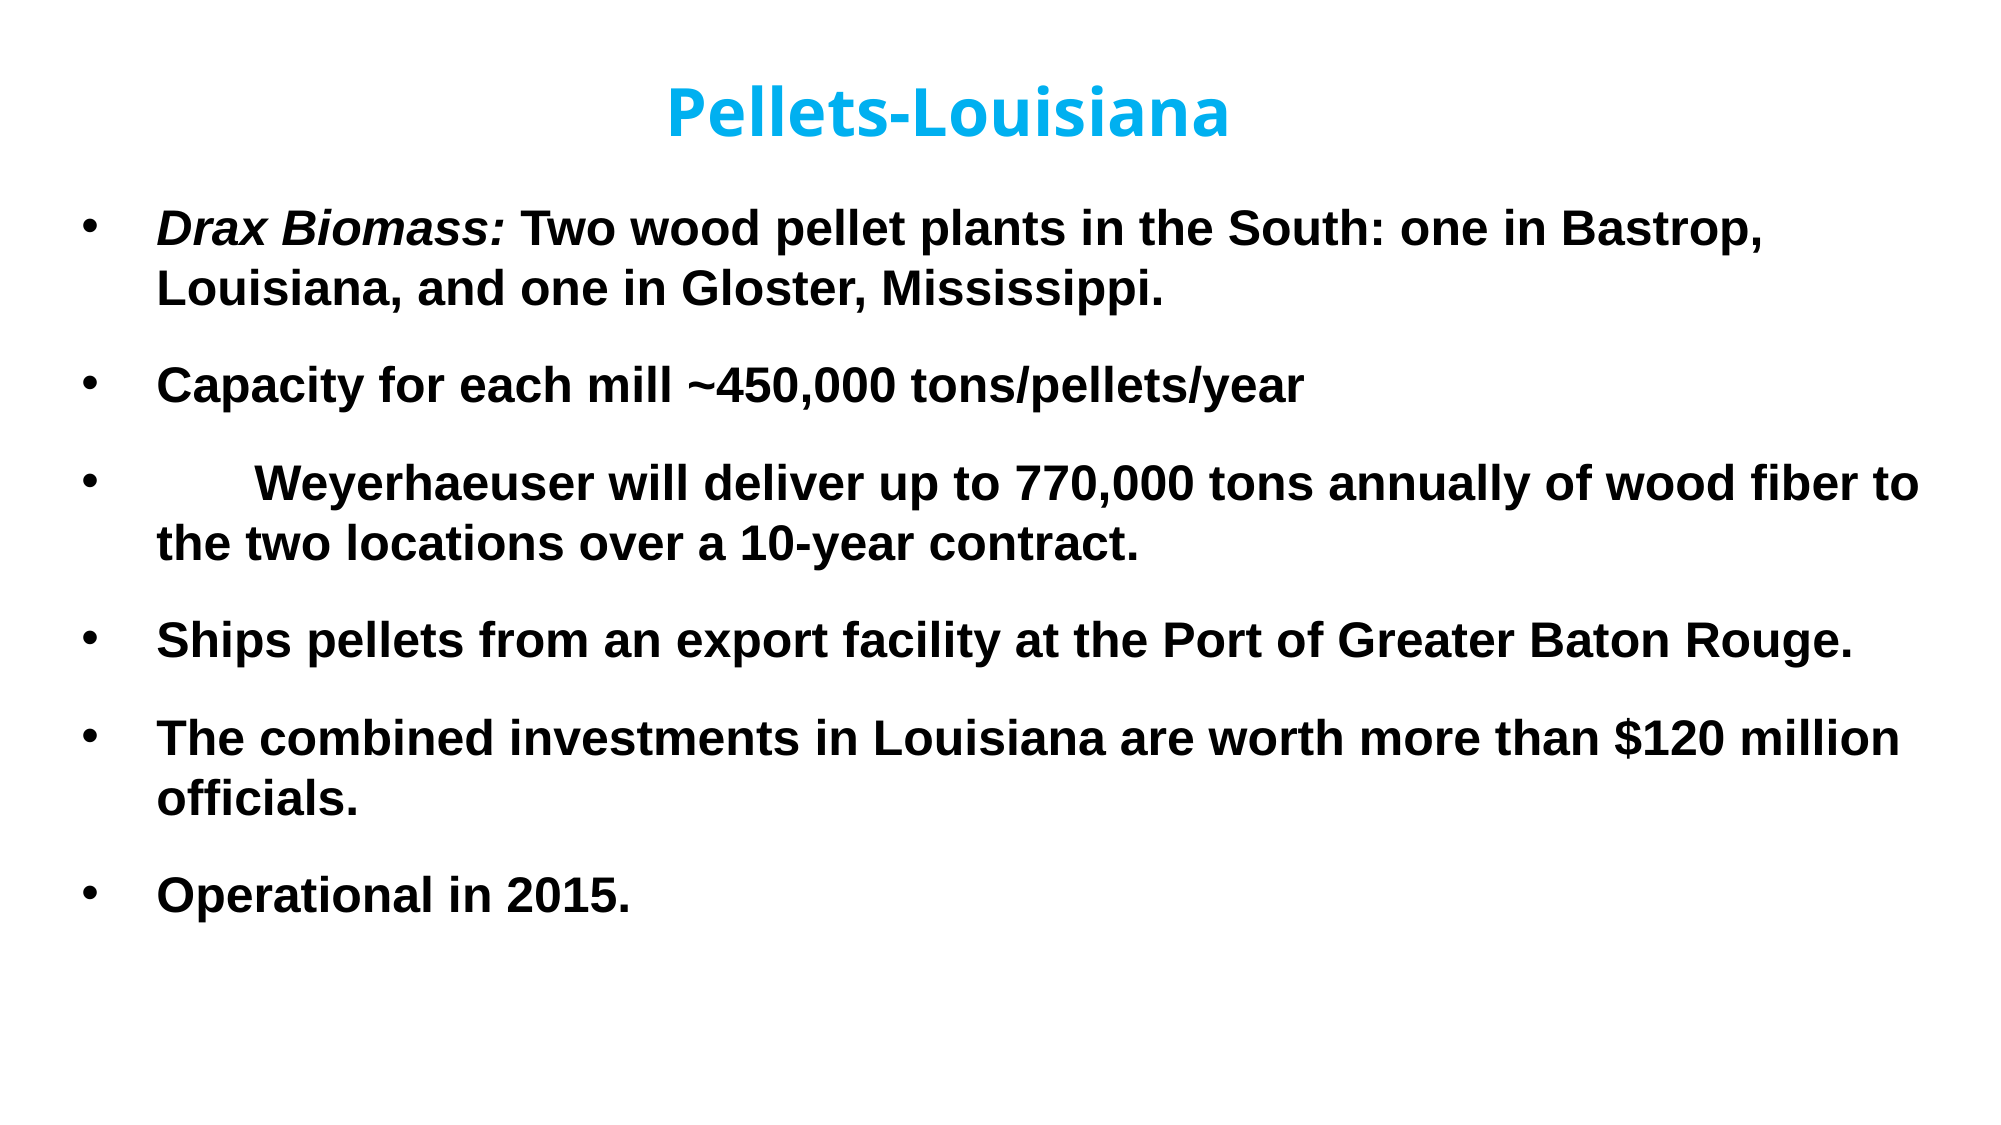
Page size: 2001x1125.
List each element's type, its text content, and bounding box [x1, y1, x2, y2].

text_box Drax Biomass: Two wood pellet plants in the South: one in Bastrop, Louisiana, and one in Gloster, Mississippi. Capacity for each mill ~450,000 tons/pellets/year Weyerhaeuser will deliver up to 770,000 tons annually of wood fiber to the two locations over a 10-year contract. Ships pellets from an export facility at the Port of Greater Baton Rouge. The combined investments in Louisiana are worth more than $120 million officials. Operational in 2015. [66, 187, 1950, 930]
text_box Pellets-Louisiana [651, 62, 1247, 158]
